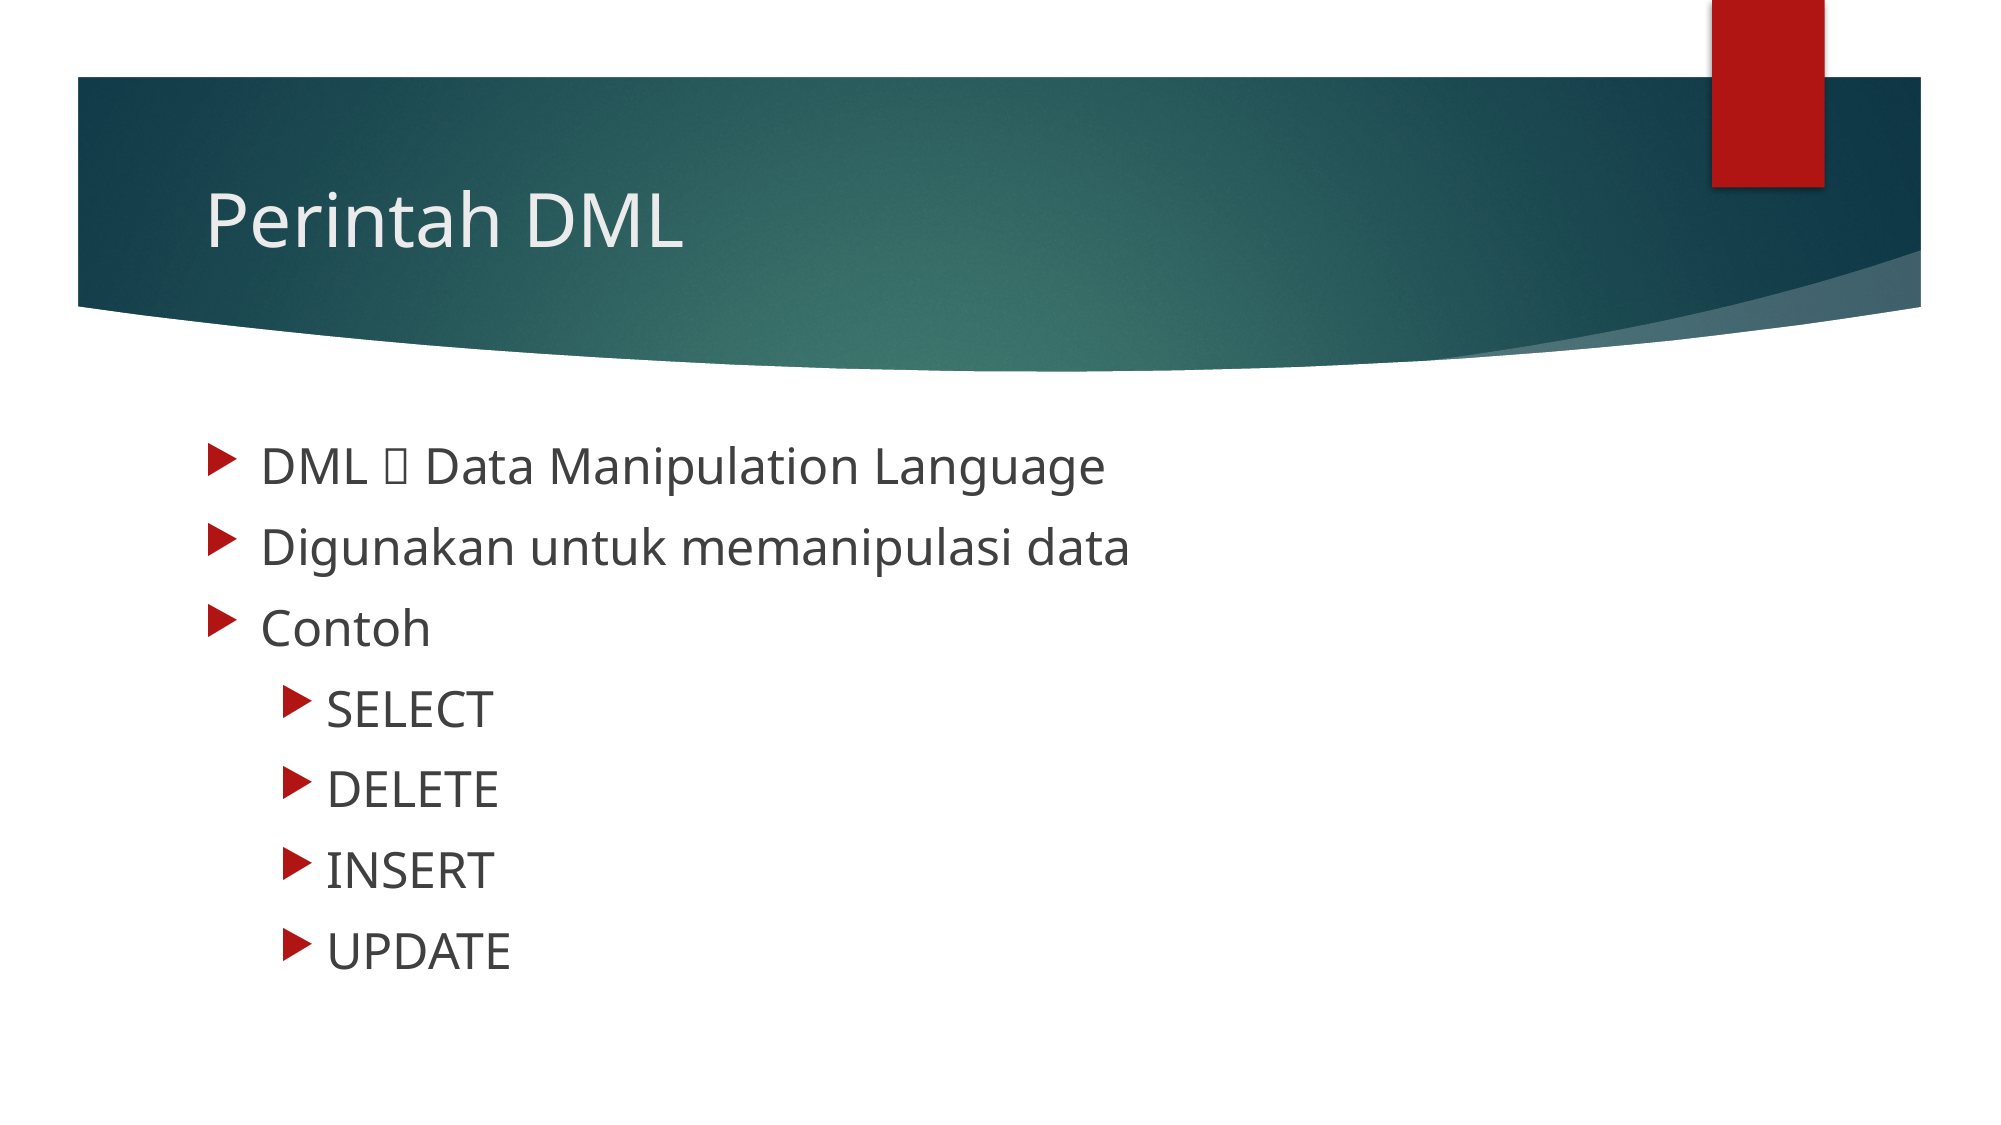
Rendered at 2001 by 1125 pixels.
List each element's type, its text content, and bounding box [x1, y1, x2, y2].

list DML  Data Manipulation Language Digunakan untuk memanipulasi data Contoh SELECT DELETE INSERT UPDATE [189, 427, 1638, 988]
title Perintah DML [189, 159, 1638, 276]
